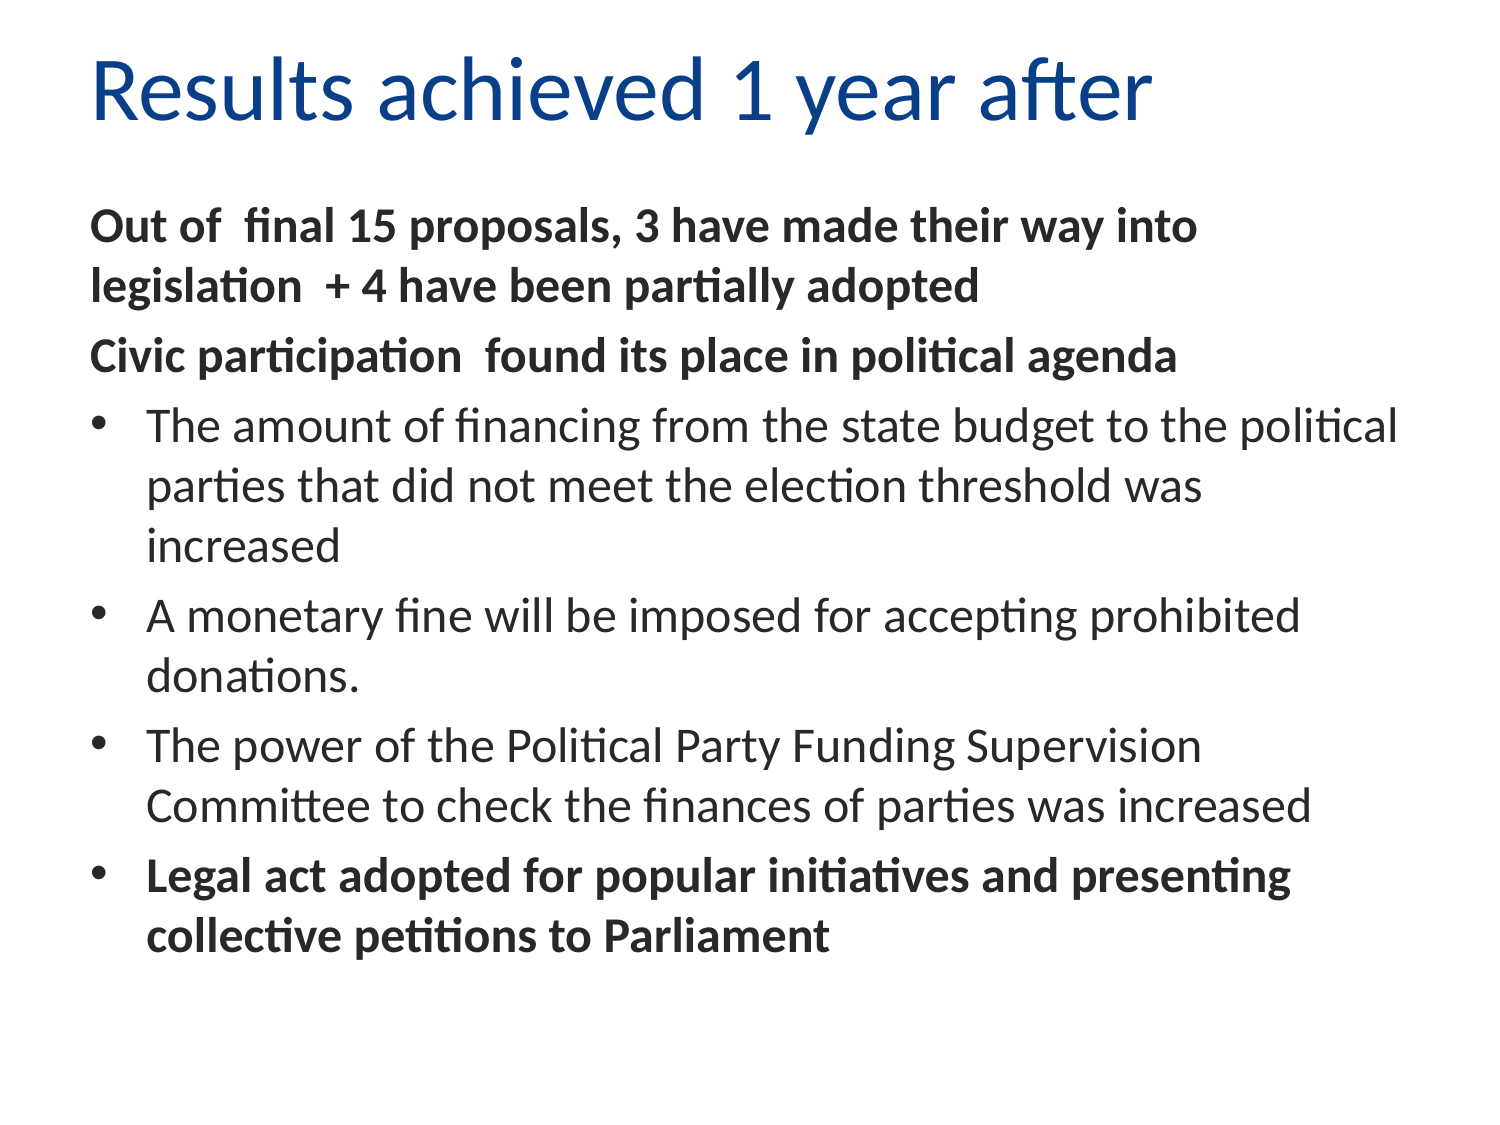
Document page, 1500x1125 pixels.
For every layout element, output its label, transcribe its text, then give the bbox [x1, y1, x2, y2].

list Out of final 15 proposals, 3 have made their way into legislation + 4 have been partially adopted Civic participation found its place in political agenda The amount of financing from the state budget to the political parties that did not meet the election threshold was increased A monetary fine will be imposed for accepting prohibited donations. The power of the Political Party Funding Supervision Committee to check the finances of parties was increased Legal act adopted for popular initiatives and presenting collective petitions to Parliament [74, 184, 1426, 851]
title Results achieved 1 year after [74, 44, 1426, 184]
